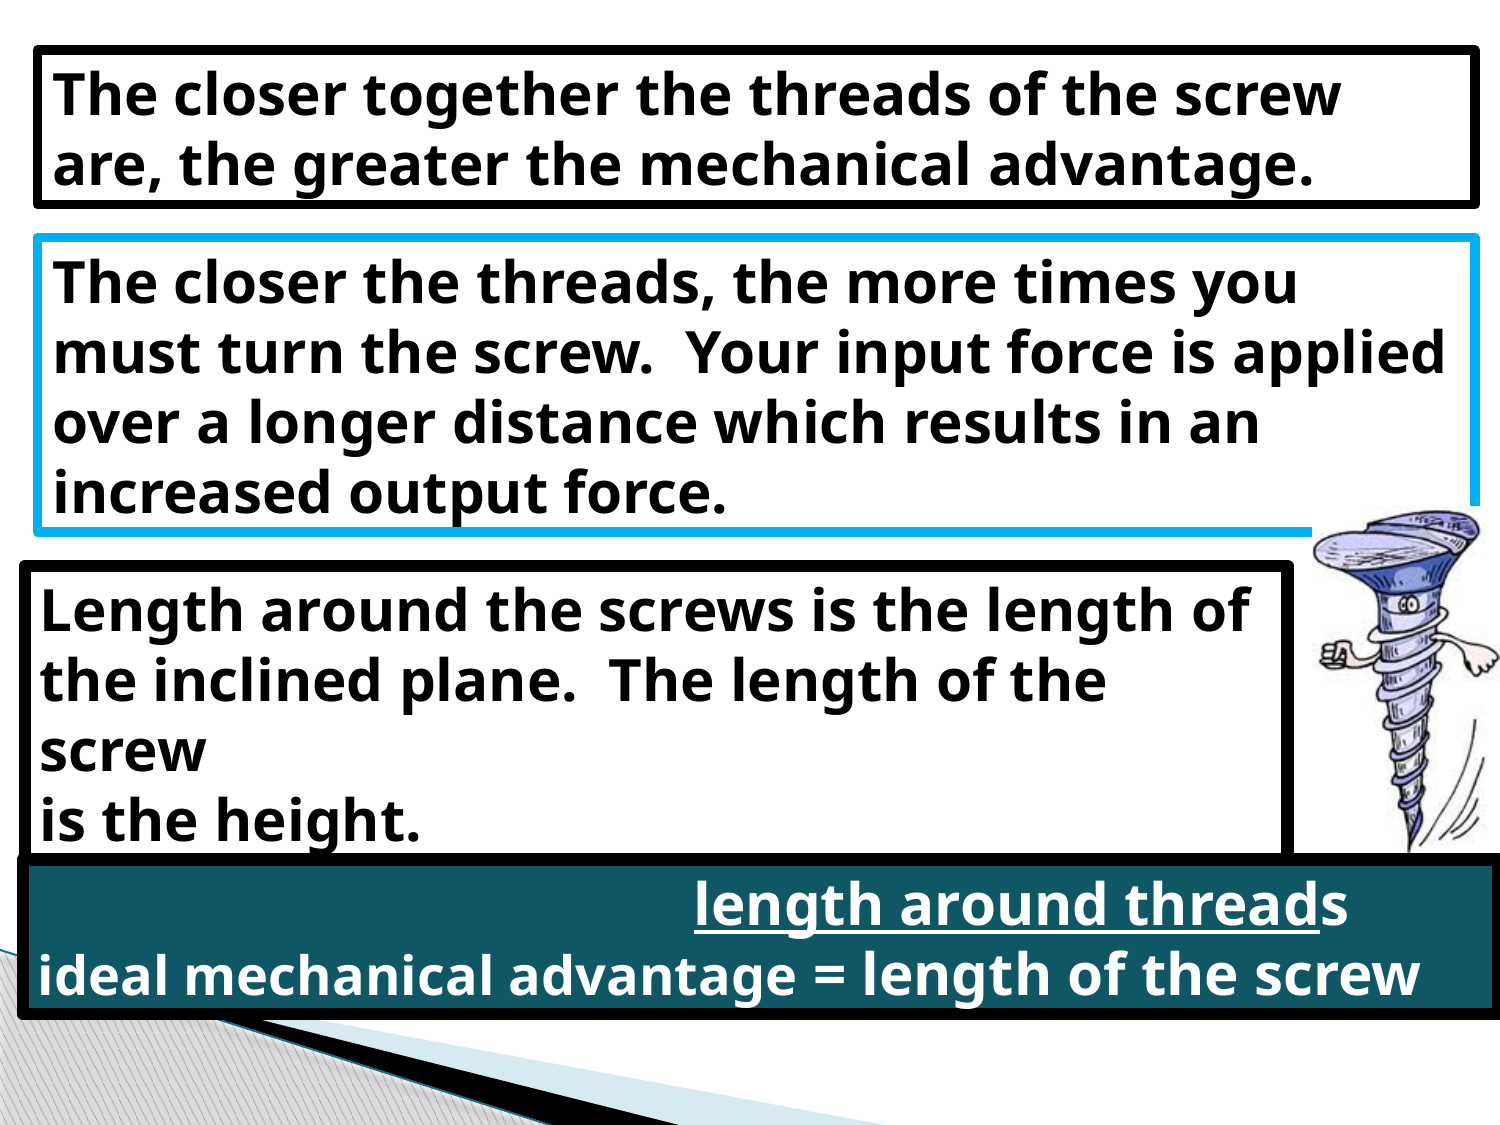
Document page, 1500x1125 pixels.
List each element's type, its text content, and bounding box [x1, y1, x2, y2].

text_box The closer together the threads of the screw are, the greater the mechanical advantage. [37, 49, 1475, 205]
text_box length around threads ideal mechanical advantage = length of the screw [23, 859, 1499, 1015]
picture [1312, 506, 1500, 853]
text_box Length around the screws is the length of the inclined plane. The length of the screw is the height. [24, 565, 1288, 859]
text_box The closer the threads, the more times you must turn the screw. Your input force is applied over a longer distance which results in an increased output force. [37, 237, 1475, 533]
